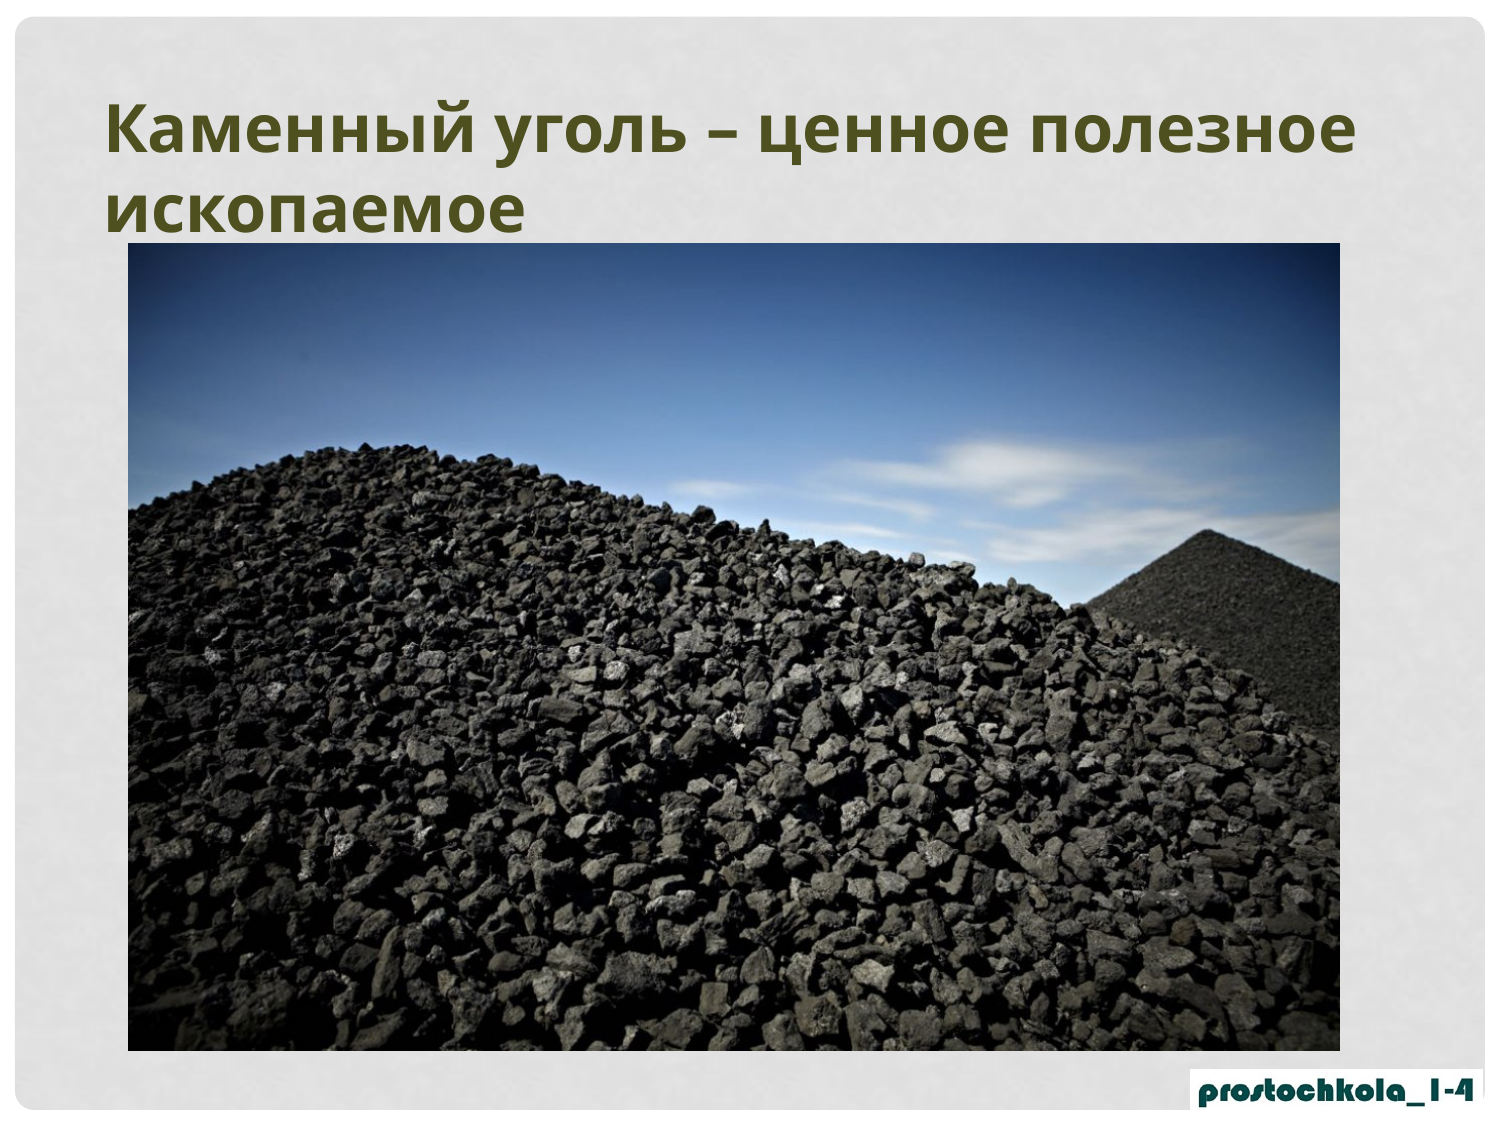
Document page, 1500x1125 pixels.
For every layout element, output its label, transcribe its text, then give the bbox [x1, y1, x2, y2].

picture [128, 243, 1340, 1052]
picture [1190, 1069, 1483, 1110]
text_box Каменный уголь – ценное полезное ископаемое [88, 78, 1459, 253]
